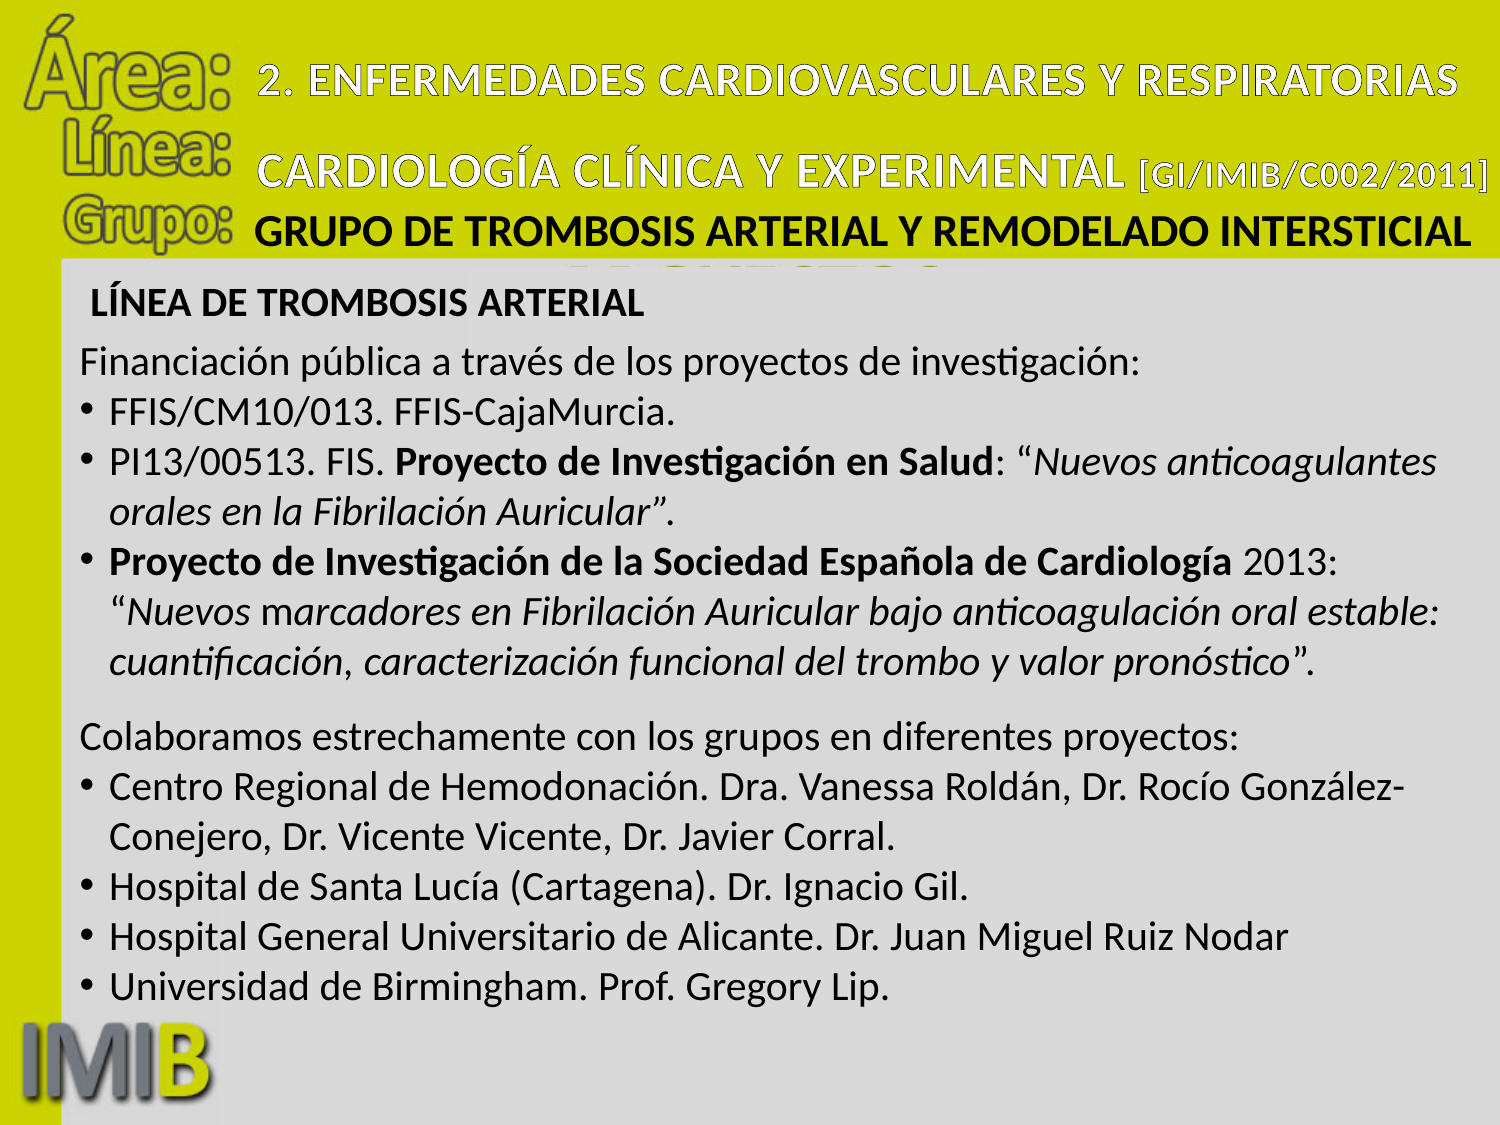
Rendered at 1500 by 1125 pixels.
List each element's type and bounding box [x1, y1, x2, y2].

text_box [229, 40, 1500, 256]
text_box [0, 0, 1500, 1125]
